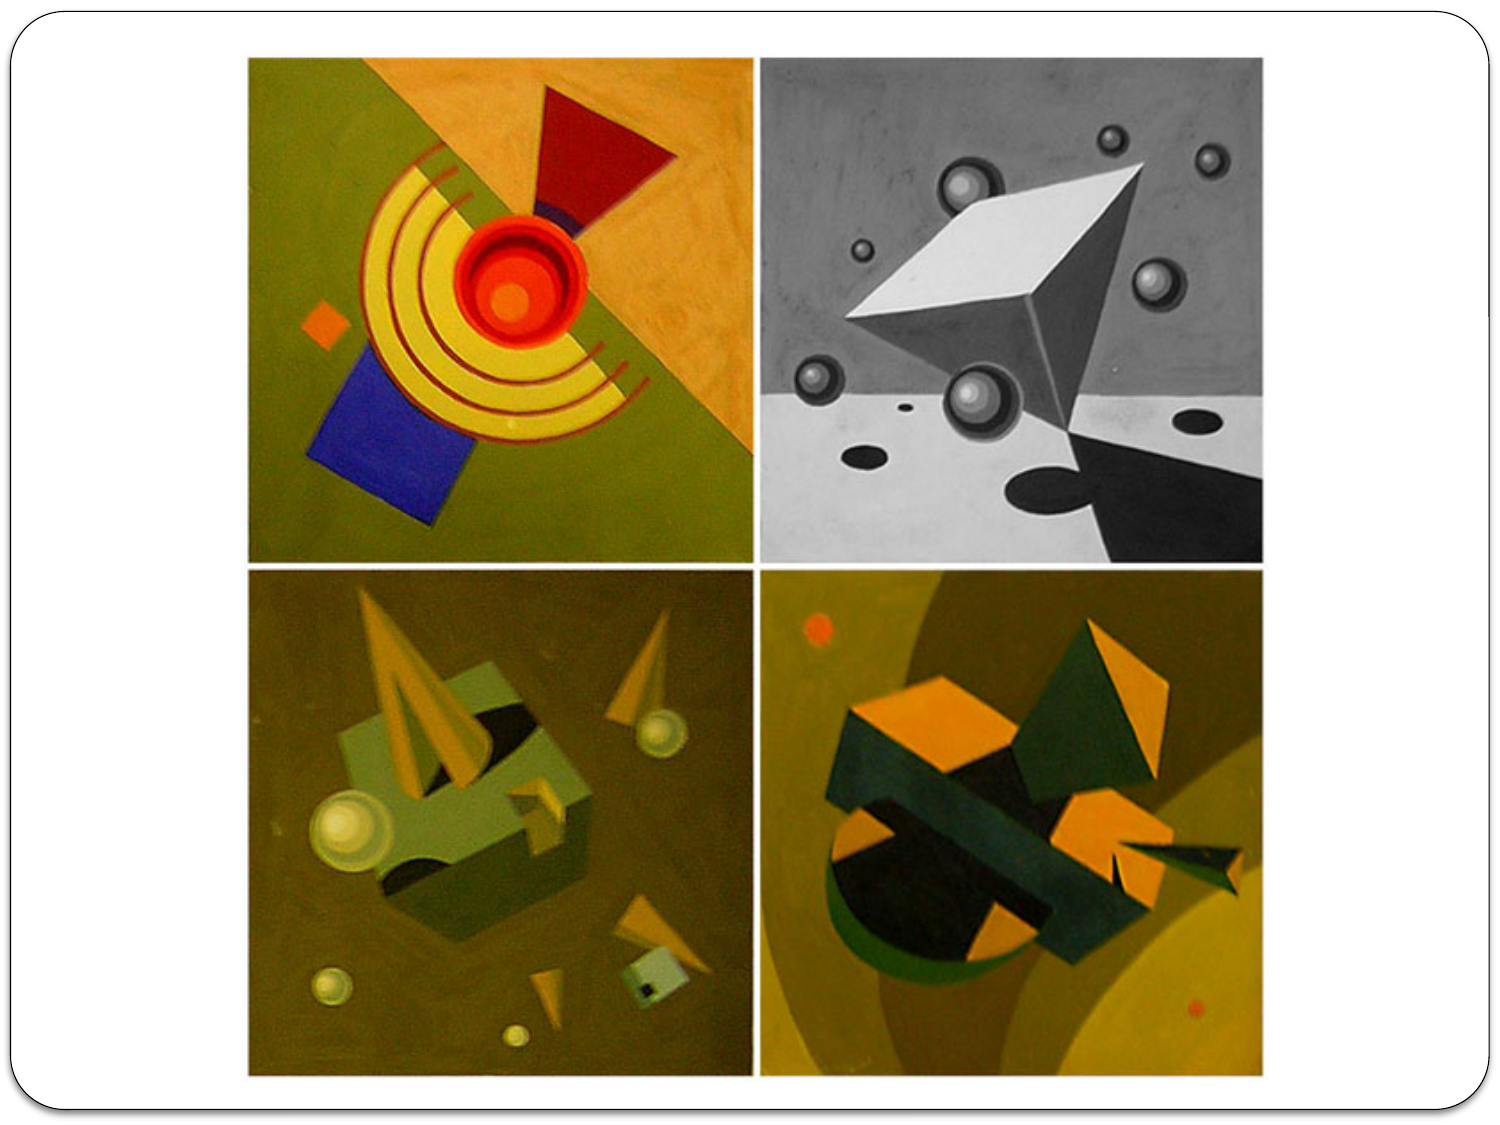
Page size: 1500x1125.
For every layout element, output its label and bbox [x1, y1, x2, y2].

list [229, 42, 1282, 1095]
